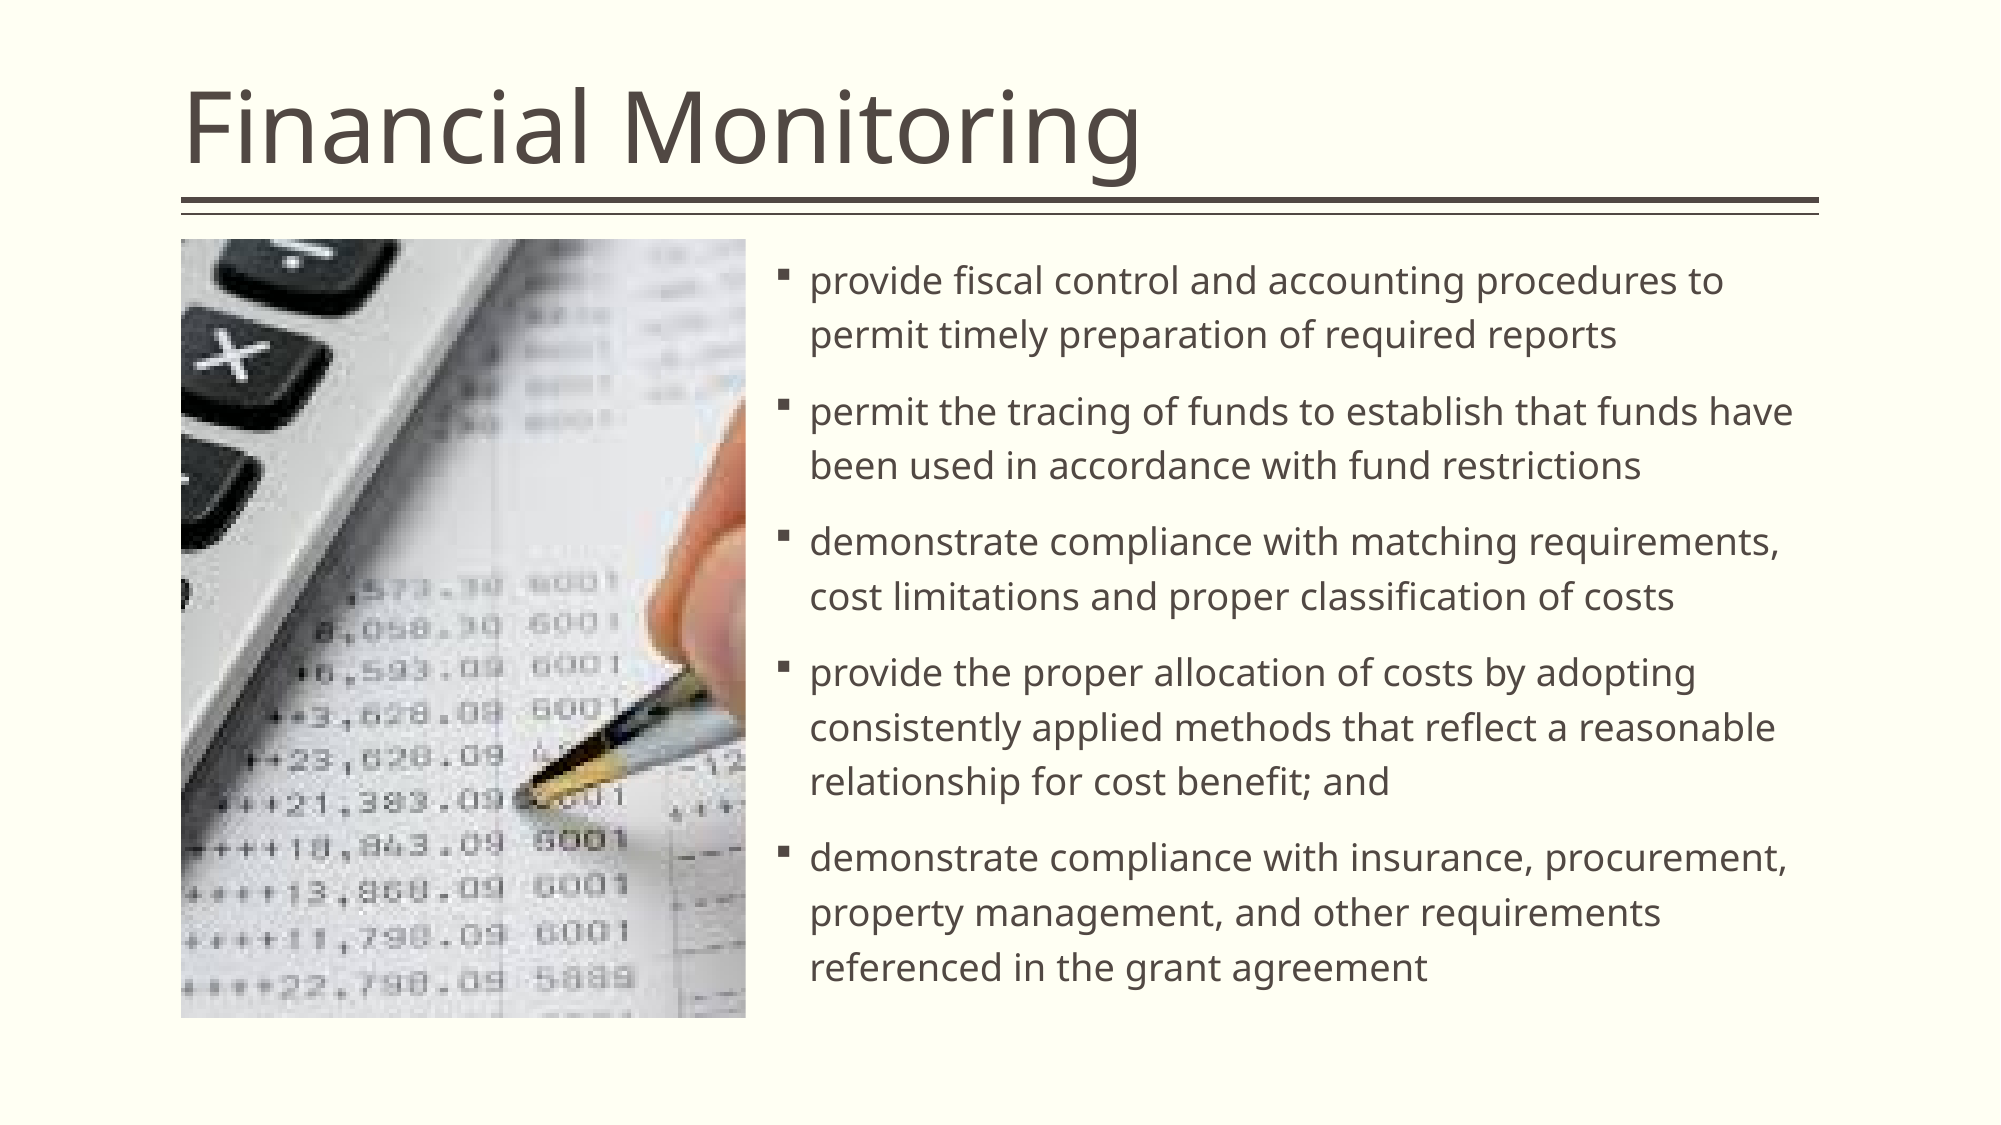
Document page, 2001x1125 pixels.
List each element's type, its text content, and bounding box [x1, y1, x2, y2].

title Financial Monitoring [181, 12, 1819, 193]
picture [181, 239, 746, 1018]
list provide fiscal control and accounting procedures to permit timely preparation of required reports permit the tracing of funds to establish that funds have been used in accordance with fund restrictions demonstrate compliance with matching requirements, cost limitations and proper classification of costs provide the proper allocation of costs by adopting consistently applied methods that reflect a reasonable relationship for cost benefit; and demonstrate compliance with insurance, procurement, property management, and other requirements referenced in the grant agreement [775, 239, 1819, 1018]
